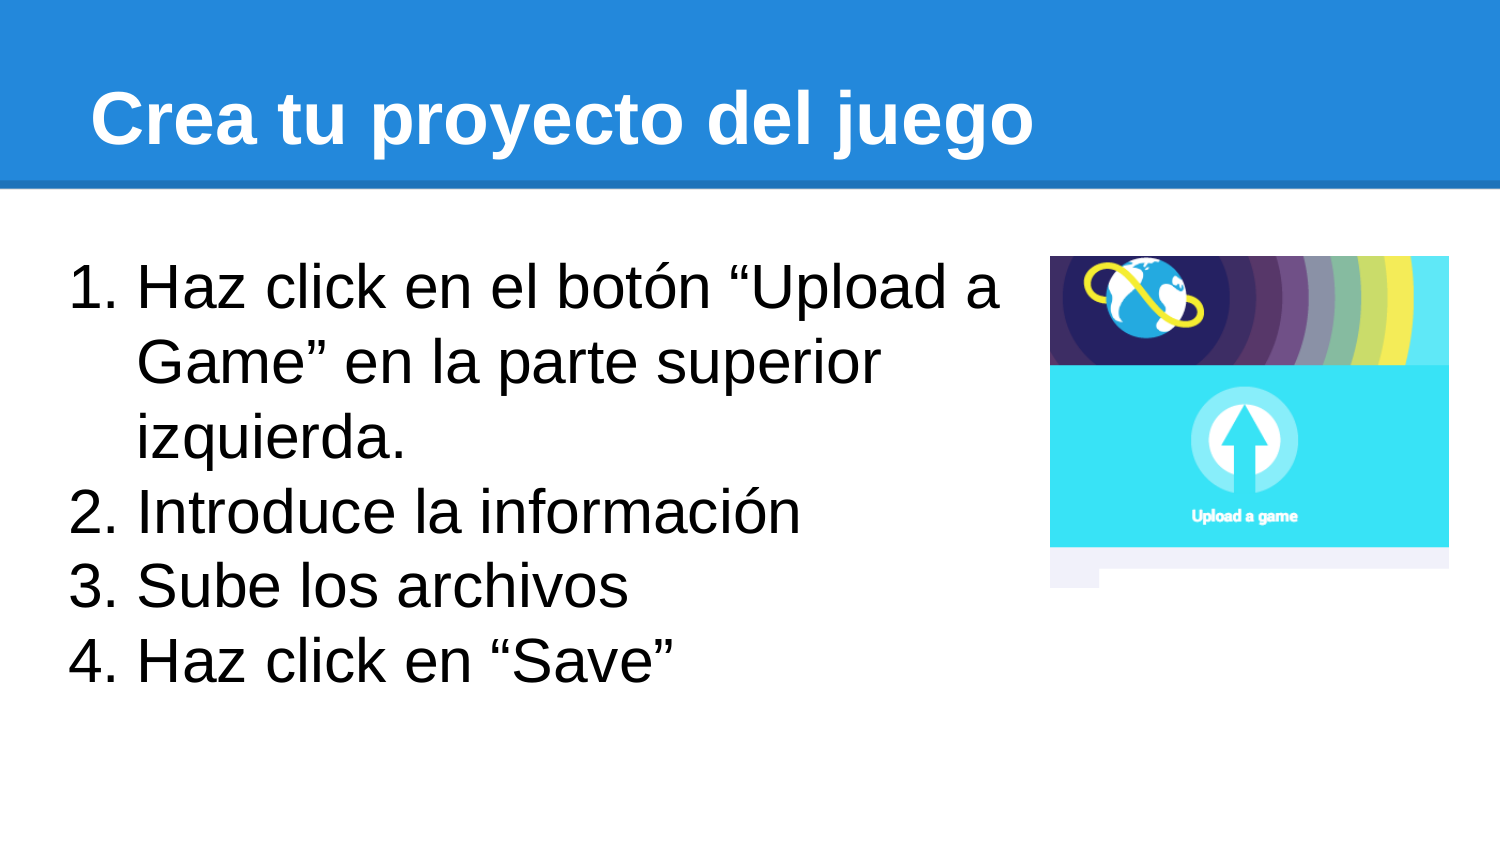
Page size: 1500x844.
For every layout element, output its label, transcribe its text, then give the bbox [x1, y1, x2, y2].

title Crea tu proyecto del juego [75, 33, 1425, 175]
list Haz click en el botón “Upload a Game” en la parte superior izquierda. Introduce la información Sube los archivos Haz click en “Save” [46, 230, 1038, 821]
picture [1050, 255, 1450, 588]
